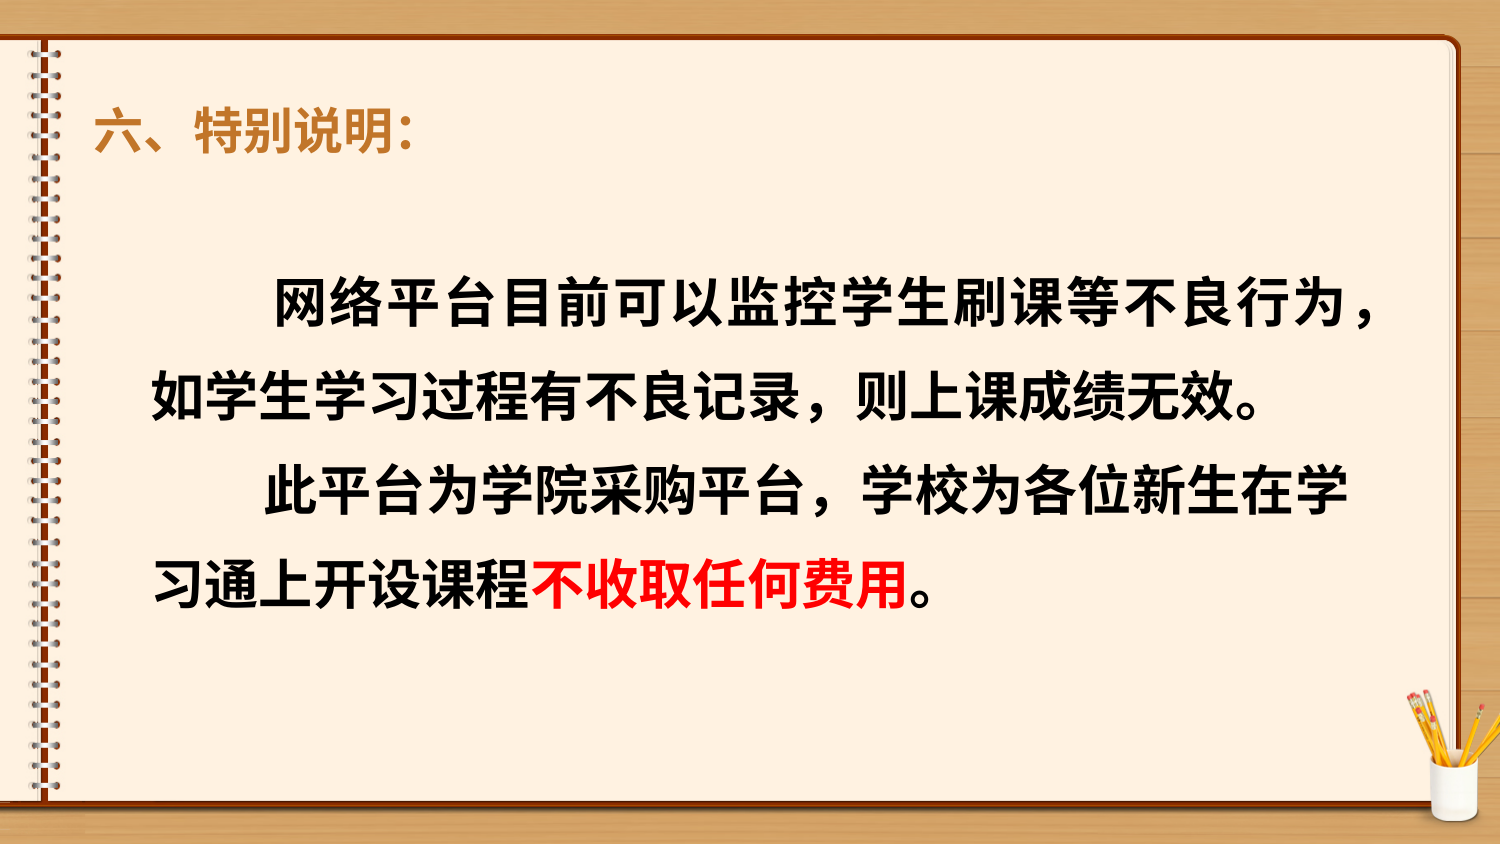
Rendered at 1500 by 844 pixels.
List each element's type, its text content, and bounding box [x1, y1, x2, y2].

text_box 六、特别说明： [78, 79, 459, 167]
text_box 网络平台目前可以监控学生刷课等不良行为，如学生学习过程有不良记录，则上课成绩无效。 此平台为学院采购平台，学校为各位新生在学习通上开设课程不收取任何费用。 [135, 232, 1365, 623]
picture [0, 0, 1500, 844]
